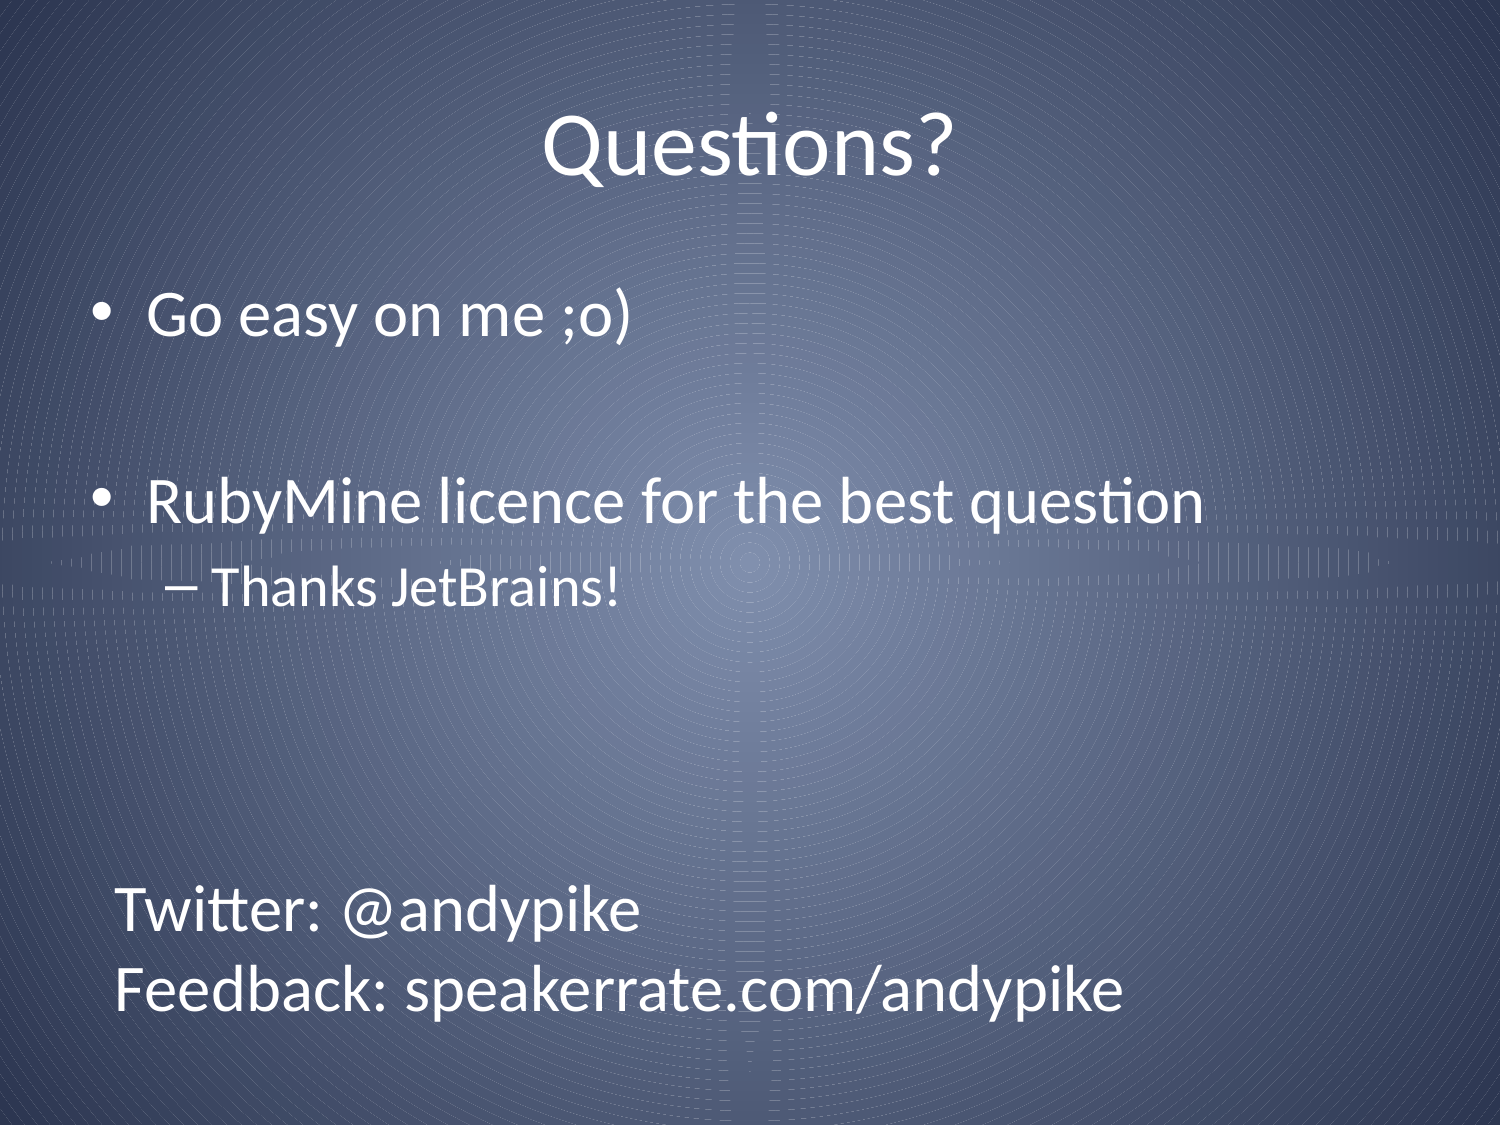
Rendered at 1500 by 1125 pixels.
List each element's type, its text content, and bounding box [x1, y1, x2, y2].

list Go easy on me ;o) RubyMine licence for the best question Thanks JetBrains! [75, 262, 1425, 1005]
title Questions? [75, 45, 1425, 233]
text_box Twitter: @andypike Feedback: speakerrate.com/andypike [100, 857, 1211, 1113]
